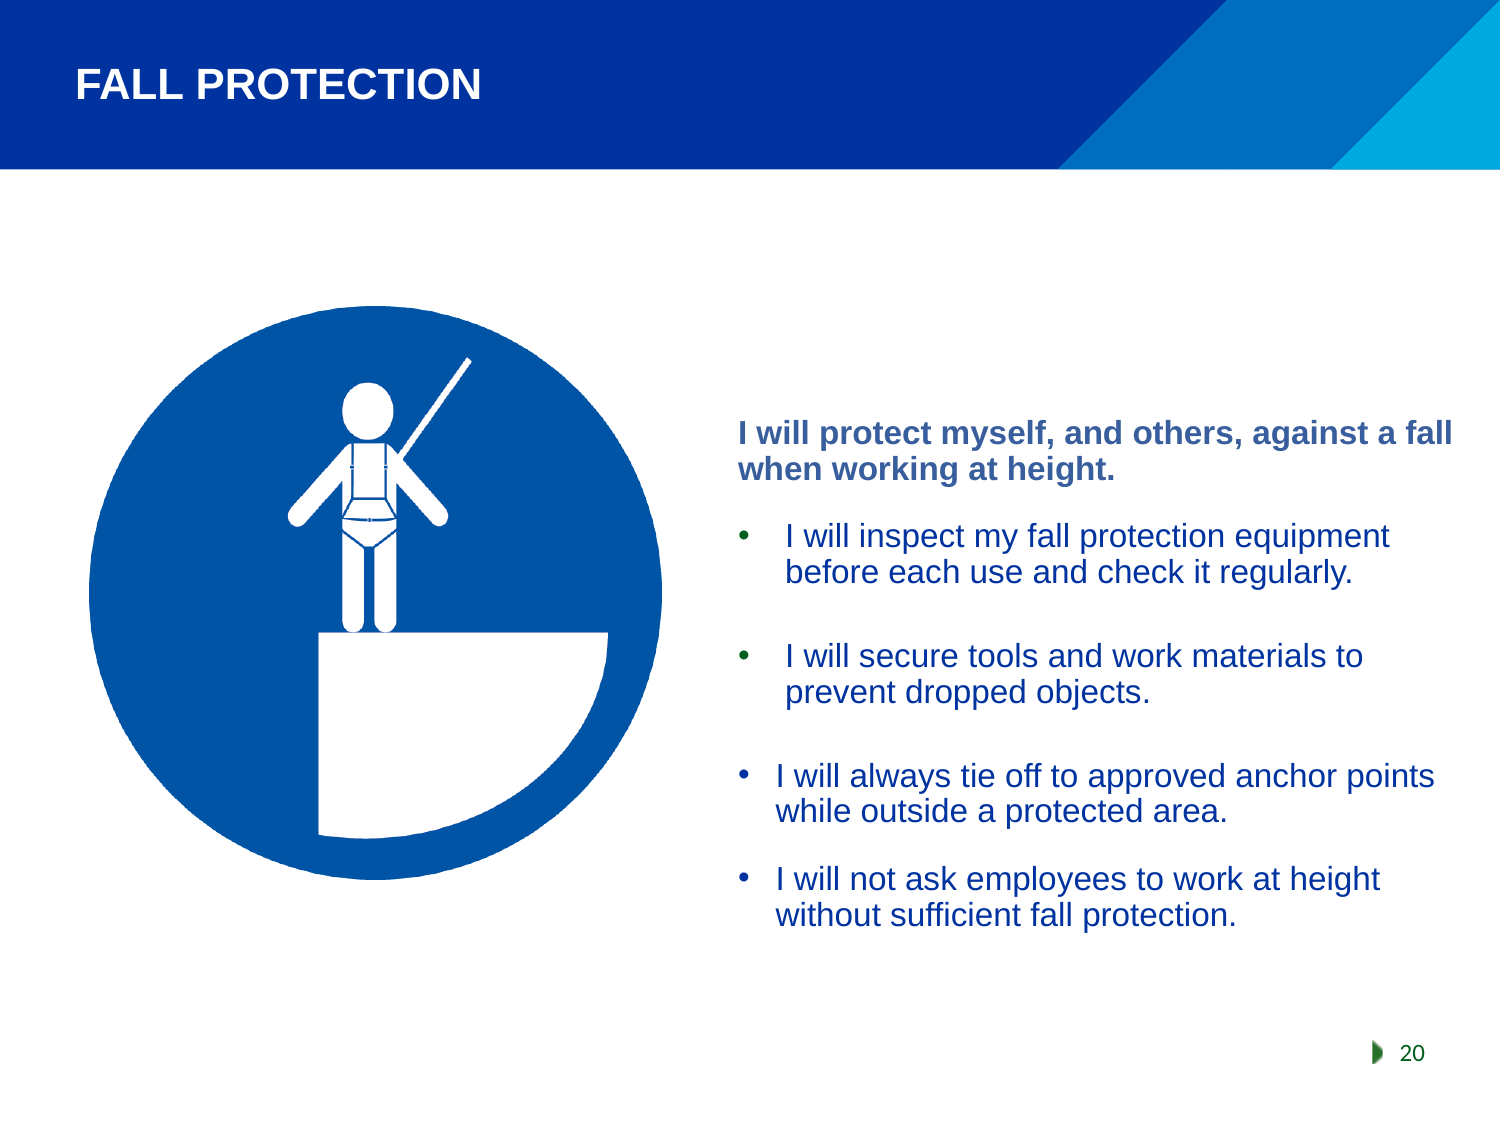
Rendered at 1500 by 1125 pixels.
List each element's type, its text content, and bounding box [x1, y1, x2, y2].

text_box I will protect myself, and others, against a fall when working at height. I will inspect my fall protection equipment before each use and check it regularly. I will secure tools and work materials to prevent dropped objects. I will always tie off to approved anchor points while outside a protected area. I will not ask employees to work at height without sufficient fall protection. [738, 415, 1472, 745]
picture [74, 292, 675, 893]
slide_number 20 [1087, 1021, 1425, 1082]
title FALL PROTECTION [75, 29, 1425, 143]
